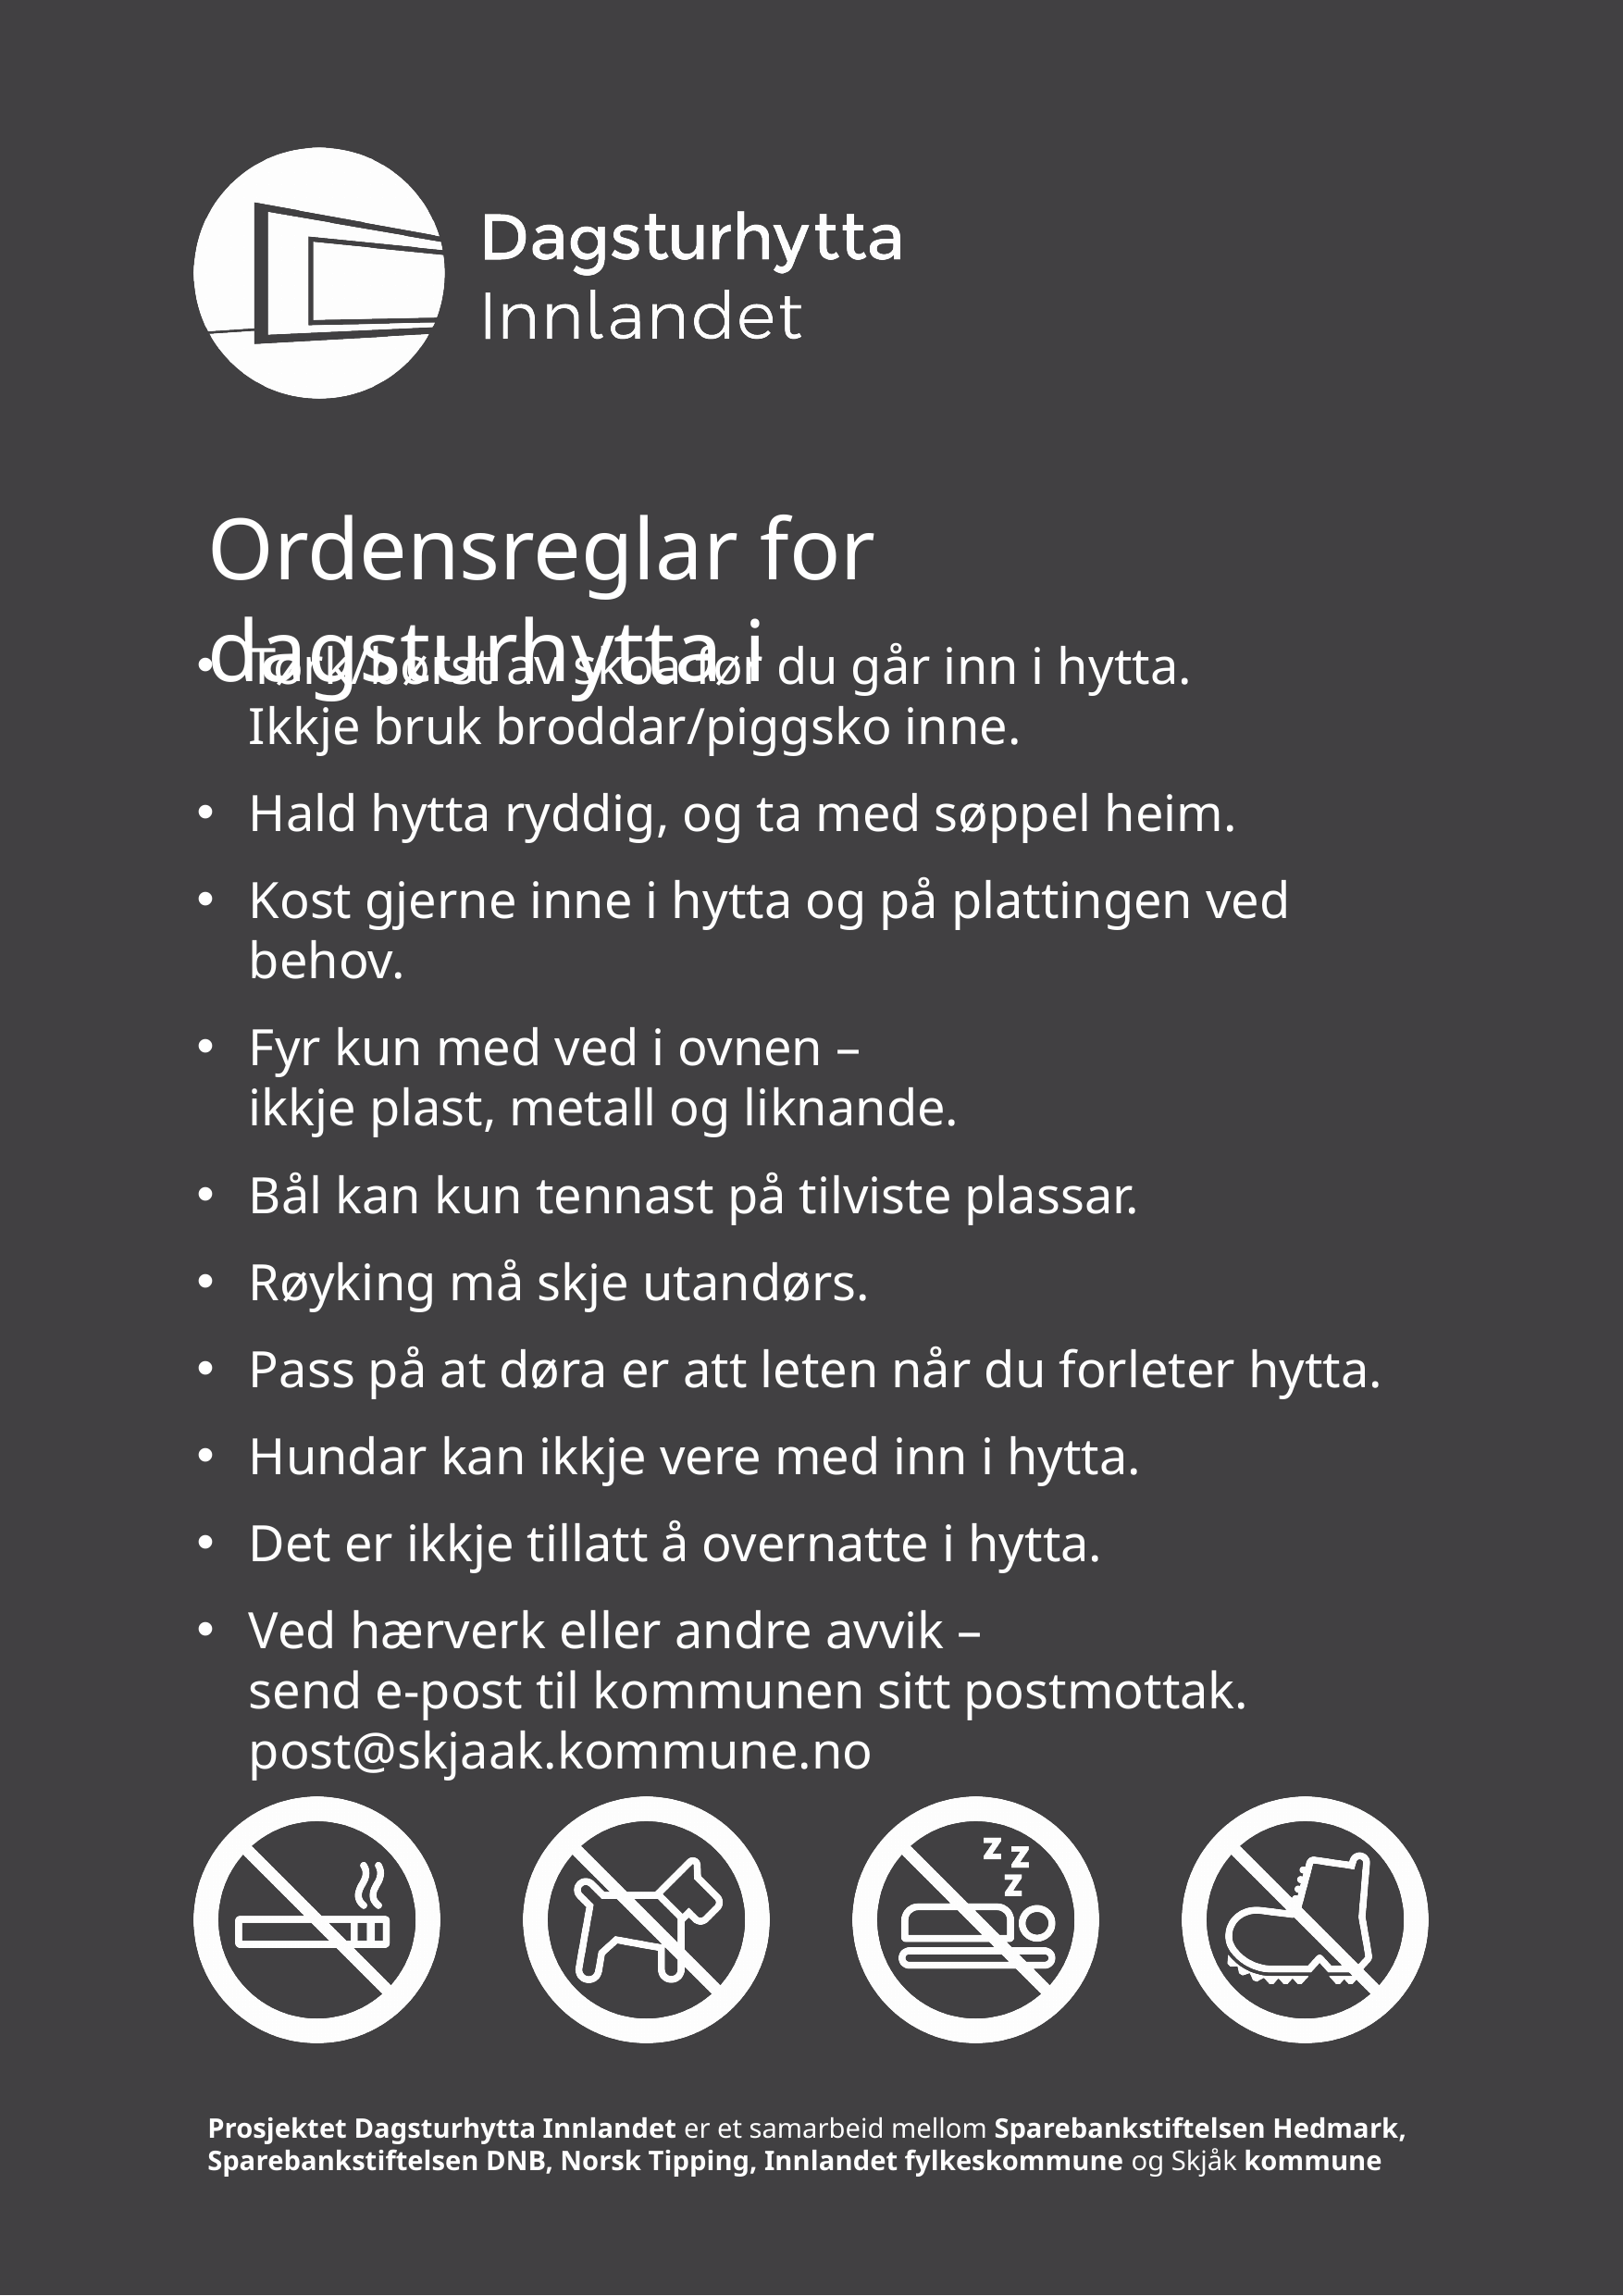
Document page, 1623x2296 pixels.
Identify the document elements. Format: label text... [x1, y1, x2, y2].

picture [193, 1796, 440, 2043]
picture [1182, 1796, 1429, 2043]
text_box Prosjektet Dagsturhytta Innlandet er et samarbeid mellom Sparebankstiftelsen Hedmark, Sparebankstiftelsen DNB, Norsk Tipping, Innlandet fylkeskommune og Skjåk kommune [193, 2104, 1593, 2183]
picture [193, 147, 900, 399]
picture [852, 1796, 1099, 2043]
text_box Ordensreglar for dagsturhytta i [193, 488, 1429, 705]
picture [523, 1796, 770, 2043]
text_box Tørk/børst av skoa før du går inn i hytta. Ikkje bruk broddar/piggsko inne. Hald hytta ryddig, og ta med søppel heim. Kost gjerne inne i hytta og på plattingen ved behov. Fyr kun med ved i ovnen – ikkje plast, metall og liknande. Bål kan kun tennast på tilviste plassar. Røyking må skje utandørs. Pass på at døra er att leten når du forleter hytta. Hundar kan ikkje vere med inn i hytta. Det er ikkje tillatt å overnatte i hytta. Ved hærverk eller andre avvik – send e-post til kommunen sitt postmottak. post@skjaak.kommune.no [182, 627, 1418, 1786]
